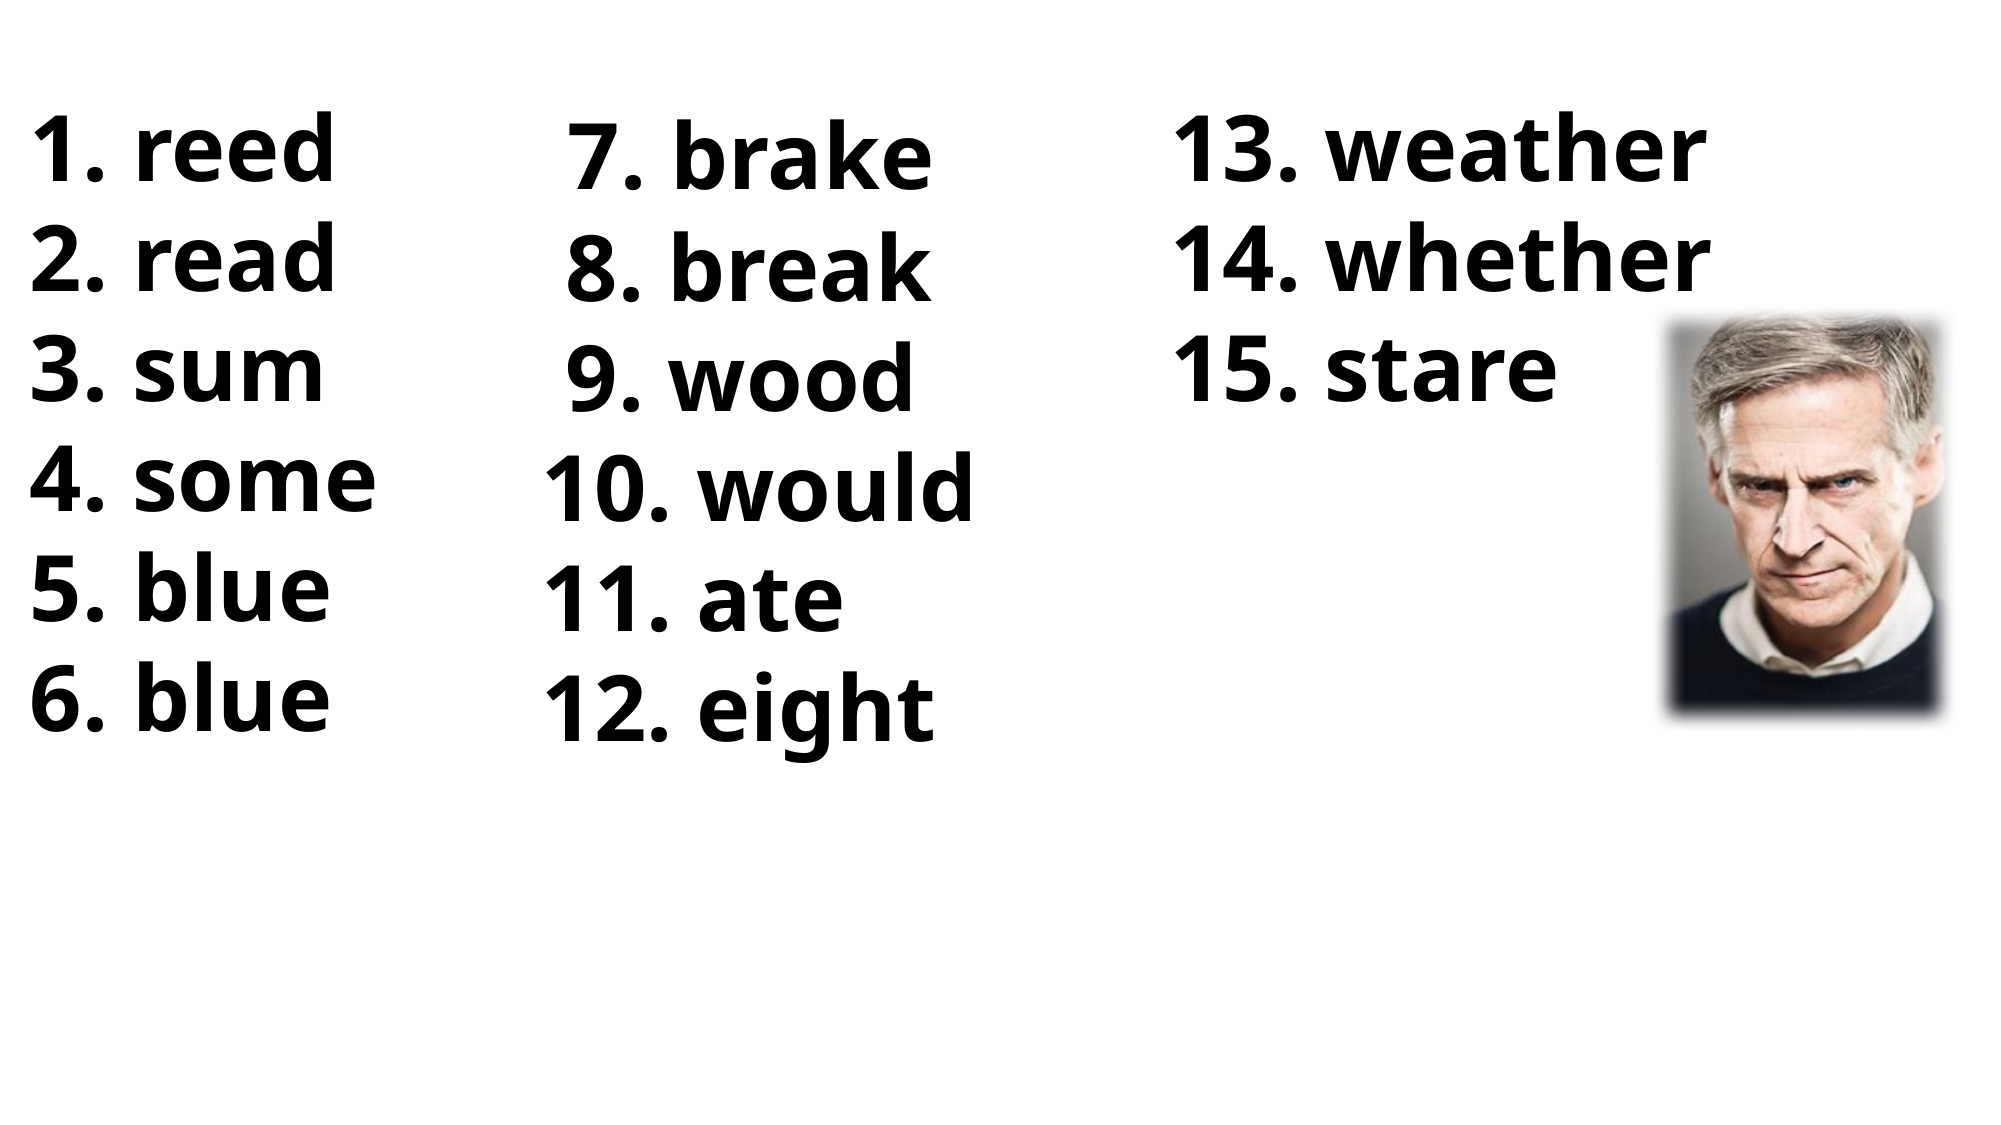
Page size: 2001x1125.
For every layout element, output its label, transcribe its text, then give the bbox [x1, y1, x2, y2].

picture [1650, 304, 1958, 733]
text_box reed read sum some blue blue [14, 82, 527, 802]
text_box 13. weather 14. whether 15. stare [1199, 82, 2000, 472]
text_box 7. brake 8. break 9. wood 10. would 11. ate 12. eight [527, 82, 1199, 812]
